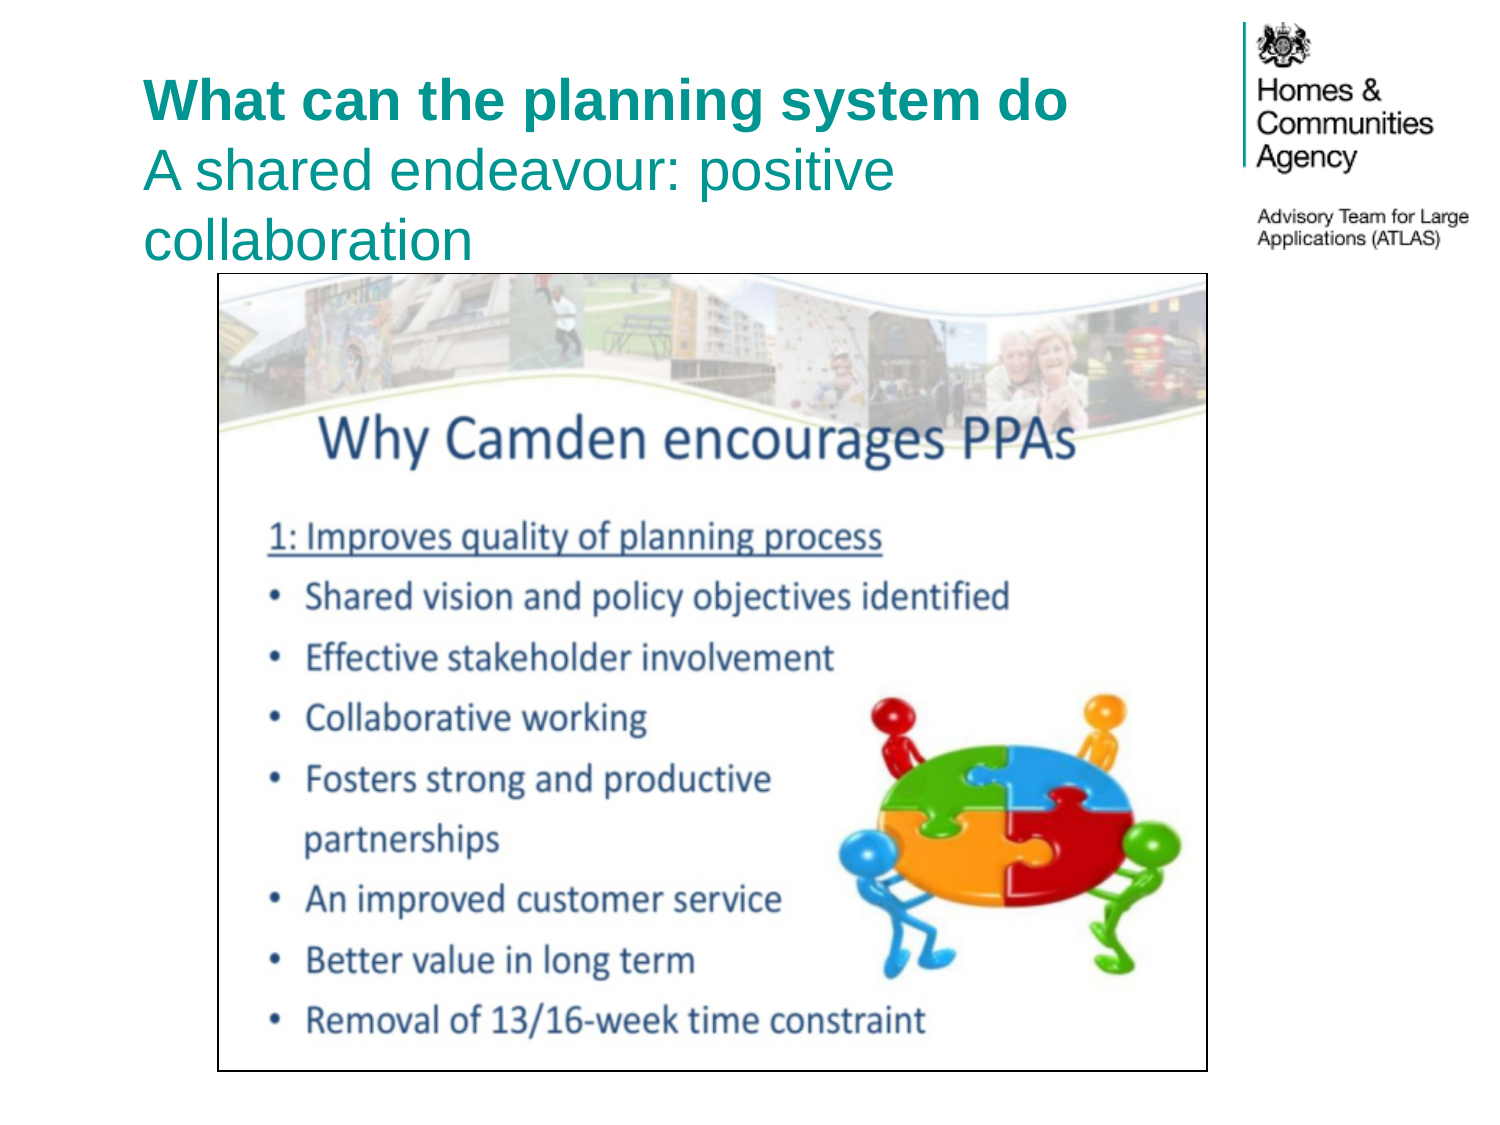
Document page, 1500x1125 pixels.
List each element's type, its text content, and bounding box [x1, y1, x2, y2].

picture [1243, 22, 1475, 250]
text_box What can the planning system do A shared endeavour: positive collaboration [128, 54, 1186, 220]
picture [218, 274, 1207, 1071]
